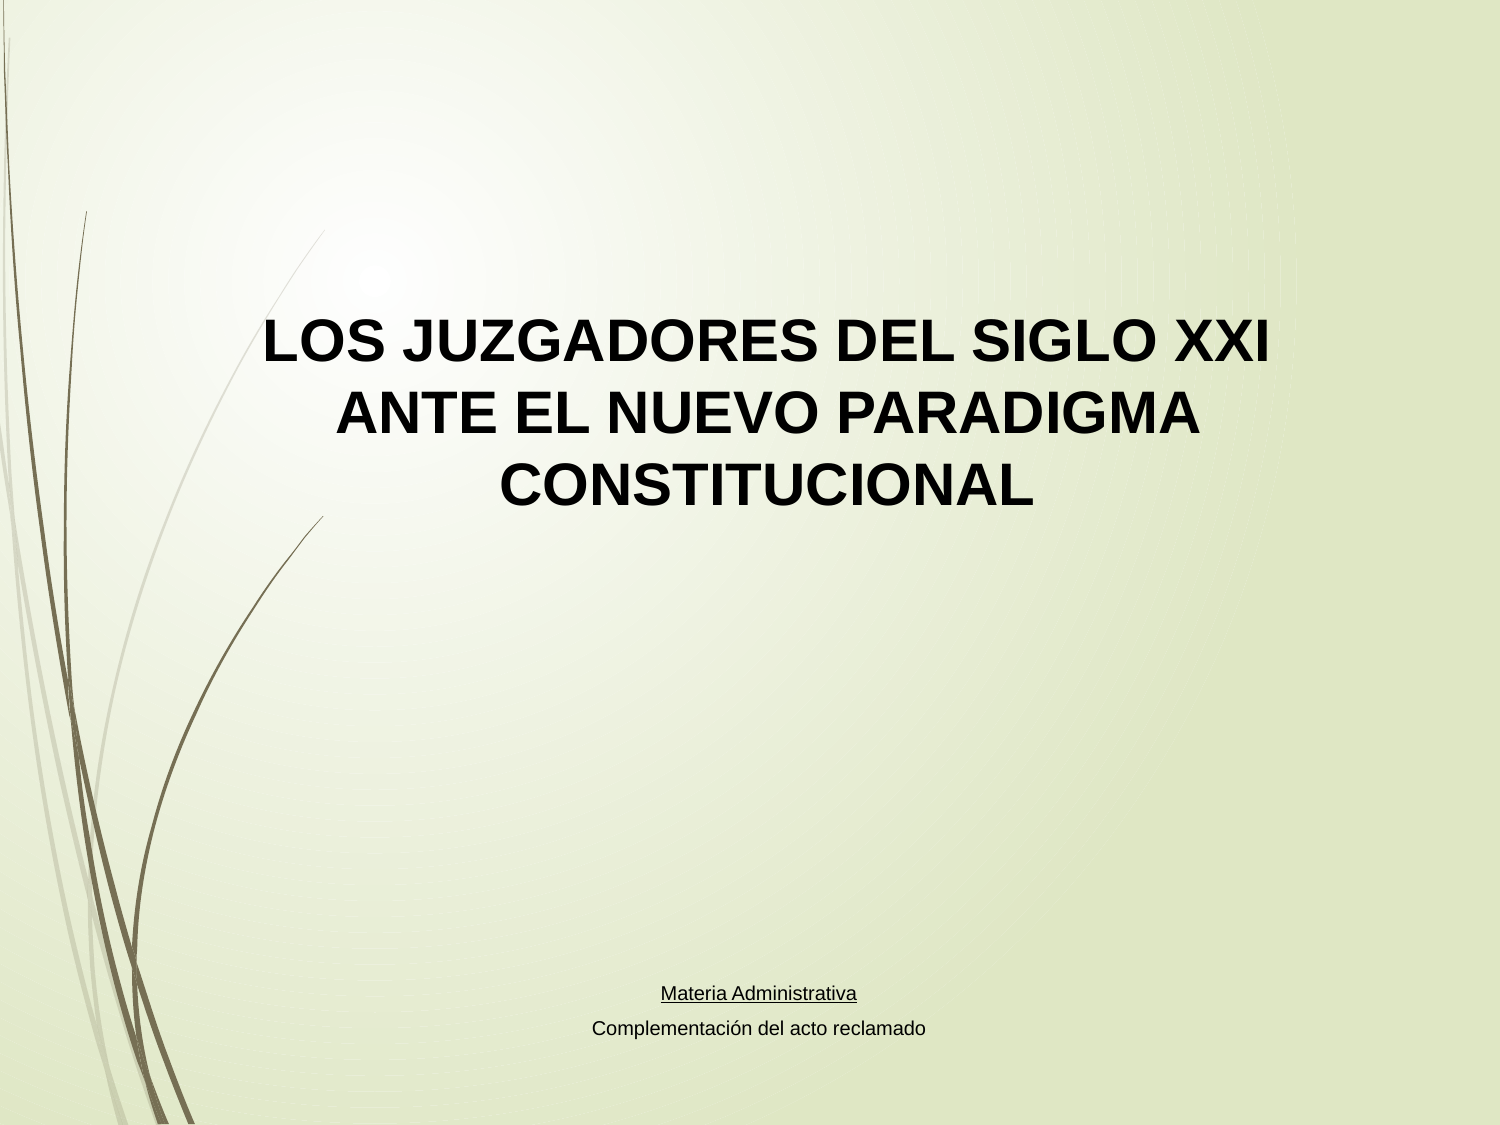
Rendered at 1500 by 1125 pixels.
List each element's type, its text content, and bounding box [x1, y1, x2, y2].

title Materia Administrativa Complementación del acto reclamado [141, 798, 1376, 1071]
text_box LOS JUZGADORES DEL SIGLO XXI ANTE EL NUEVO PARADIGMA CONSTITUCIONAL [159, 290, 1376, 669]
